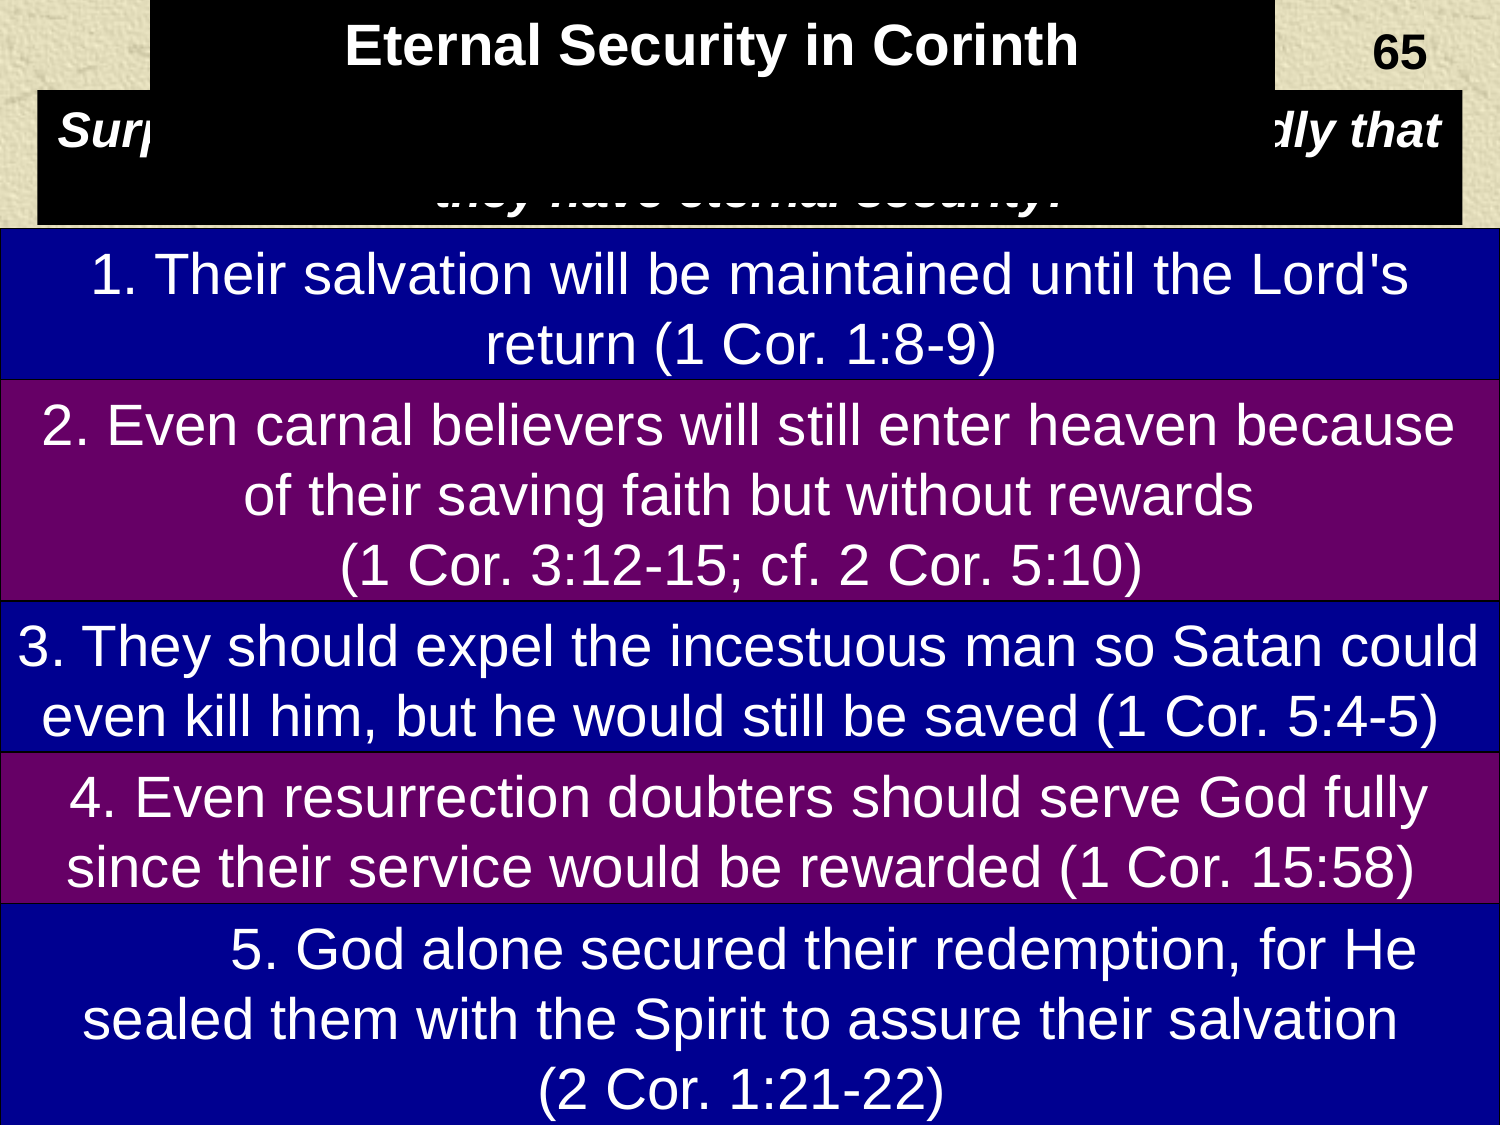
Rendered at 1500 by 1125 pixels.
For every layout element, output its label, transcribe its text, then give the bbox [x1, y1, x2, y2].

text_box 4. Even resurrection doubters should serve God fully since their service would be rewarded (1 Cor. 15:58) [0, 752, 1500, 903]
text_box 5. God alone secured their redemption, for He sealed them with the Spirit to assure their salvation (2 Cor. 1:21-22) [0, 903, 1500, 1125]
title Eternal Security in Corinth [150, 0, 1275, 203]
text_box Surprisingly, Paul affirmed the Corinthians repeatedly that they have eternal security: [37, 90, 1463, 225]
text_box 65 [1357, 12, 1443, 88]
picture [0, 0, 1500, 228]
text_box 1. Their salvation will be maintained until the Lord's return (1 Cor. 1:8-9) [0, 228, 1500, 379]
text_box 3. They should expel the incestuous man so Satan could even kill him, but he would still be saved (1 Cor. 5:4-5) [0, 601, 1500, 752]
text_box 2. Even carnal believers will still enter heaven because of their saving faith but without rewards (1 Cor. 3:12-15; cf. 2 Cor. 5:10) [0, 379, 1500, 601]
